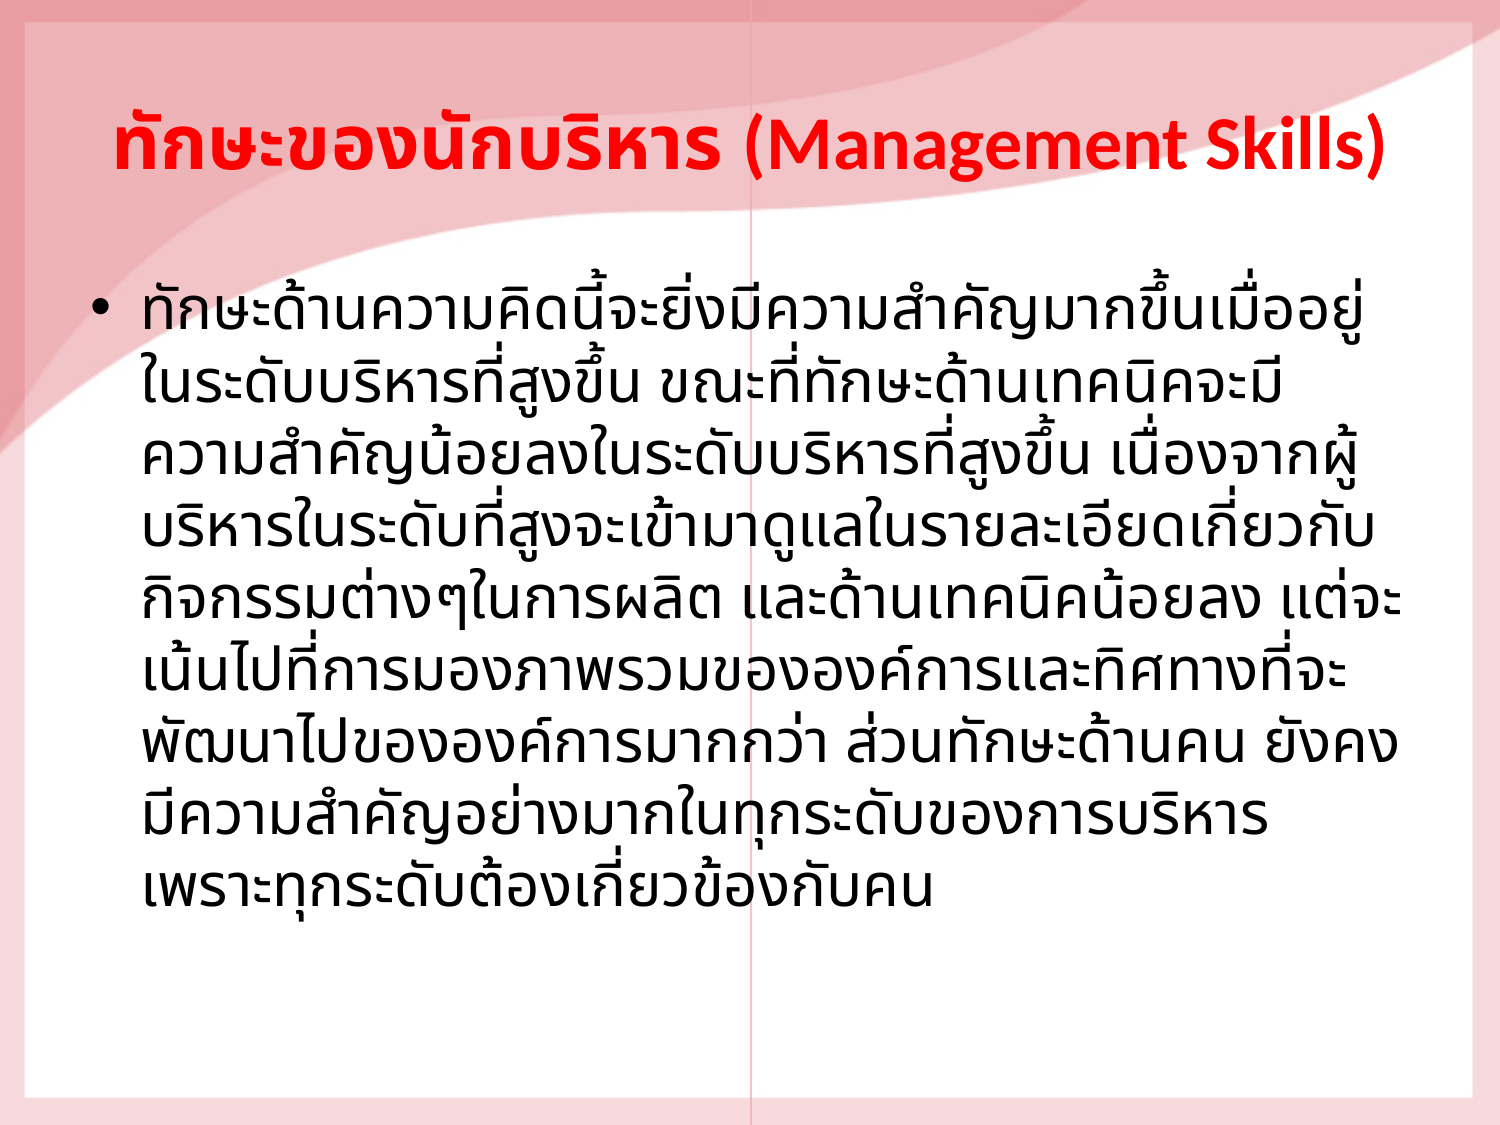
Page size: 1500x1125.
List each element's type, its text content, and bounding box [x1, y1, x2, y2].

picture [0, 0, 1500, 1125]
title ทักษะของนักบริหาร (Management Skills) [75, 45, 1425, 233]
list ทักษะด้านความคิดนี้จะยิ่งมีความสําคัญมากขึ้นเมื่ออยู่ในระดับบริหารที่สูงขึ้น ขณะที่ทักษะด้านเทคนิคจะมีความสําคัญน้อยลงในระดับบริหารที่สูงขึ้น เนื่องจากผู้บริหารในระดับที่สูงจะเข้ามาดูแลในรายละเอียดเกี่ยวกับกิจกรรมต่างๆในการผลิต และด้านเทคนิคน้อยลง แต่จะเน้นไปที่การมองภาพรวมขององค์การและทิศทางที่จะพัฒนาไปขององค์การมากกว่า ส่วนทักษะด้านคน ยังคงมีความสําคัญอย่างมากในทุกระดับของการบริหาร เพราะทุกระดับต้องเกี่ยวข้องกับคน [75, 262, 1425, 1005]
